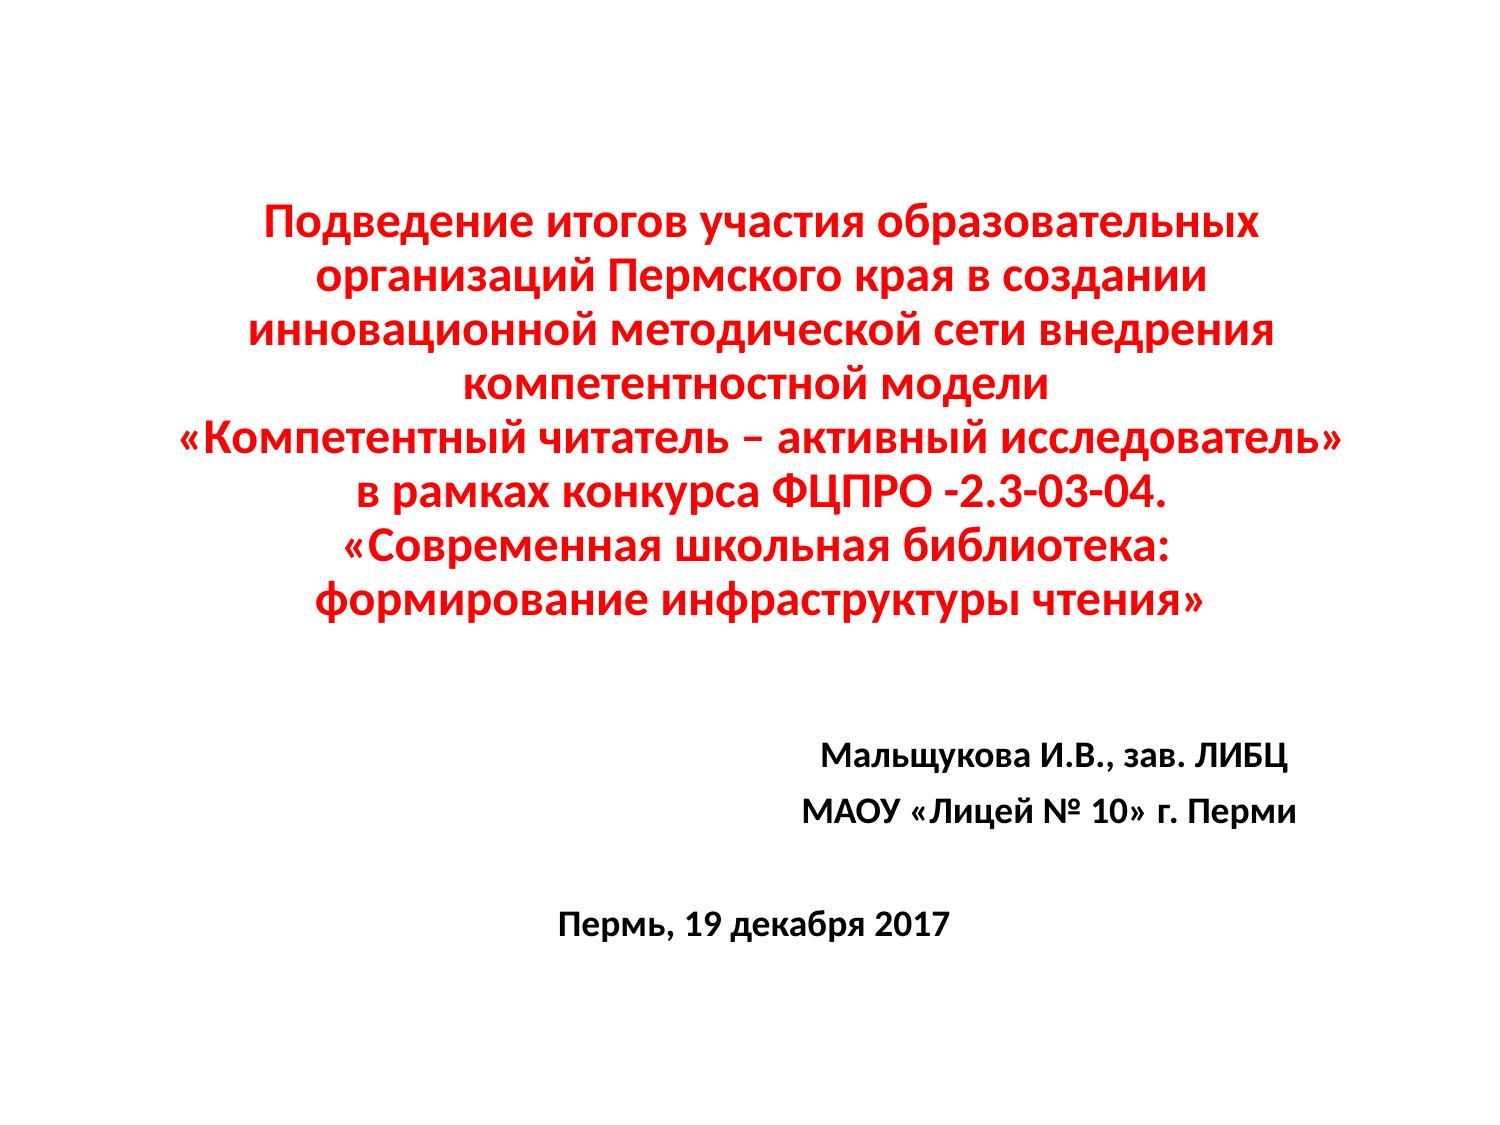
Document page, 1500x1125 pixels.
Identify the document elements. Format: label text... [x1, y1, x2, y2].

subtitle Мальщукова И.В., зав. ЛИБЦ МАОУ «Лицей № 10» г. Перми Пермь, 19 декабря 2017 [187, 727, 1313, 1024]
title Подведение итогов участия образовательных организаций Пермского края в создании инновационной методической сети внедрения компетентностной модели «Компетентный читатель – активный исследователь» в рамках конкурса ФЦПРО -2.3-03-04. «Современная школьная библиотека: формирование инфраструктуры чтения» [135, 113, 1388, 634]
